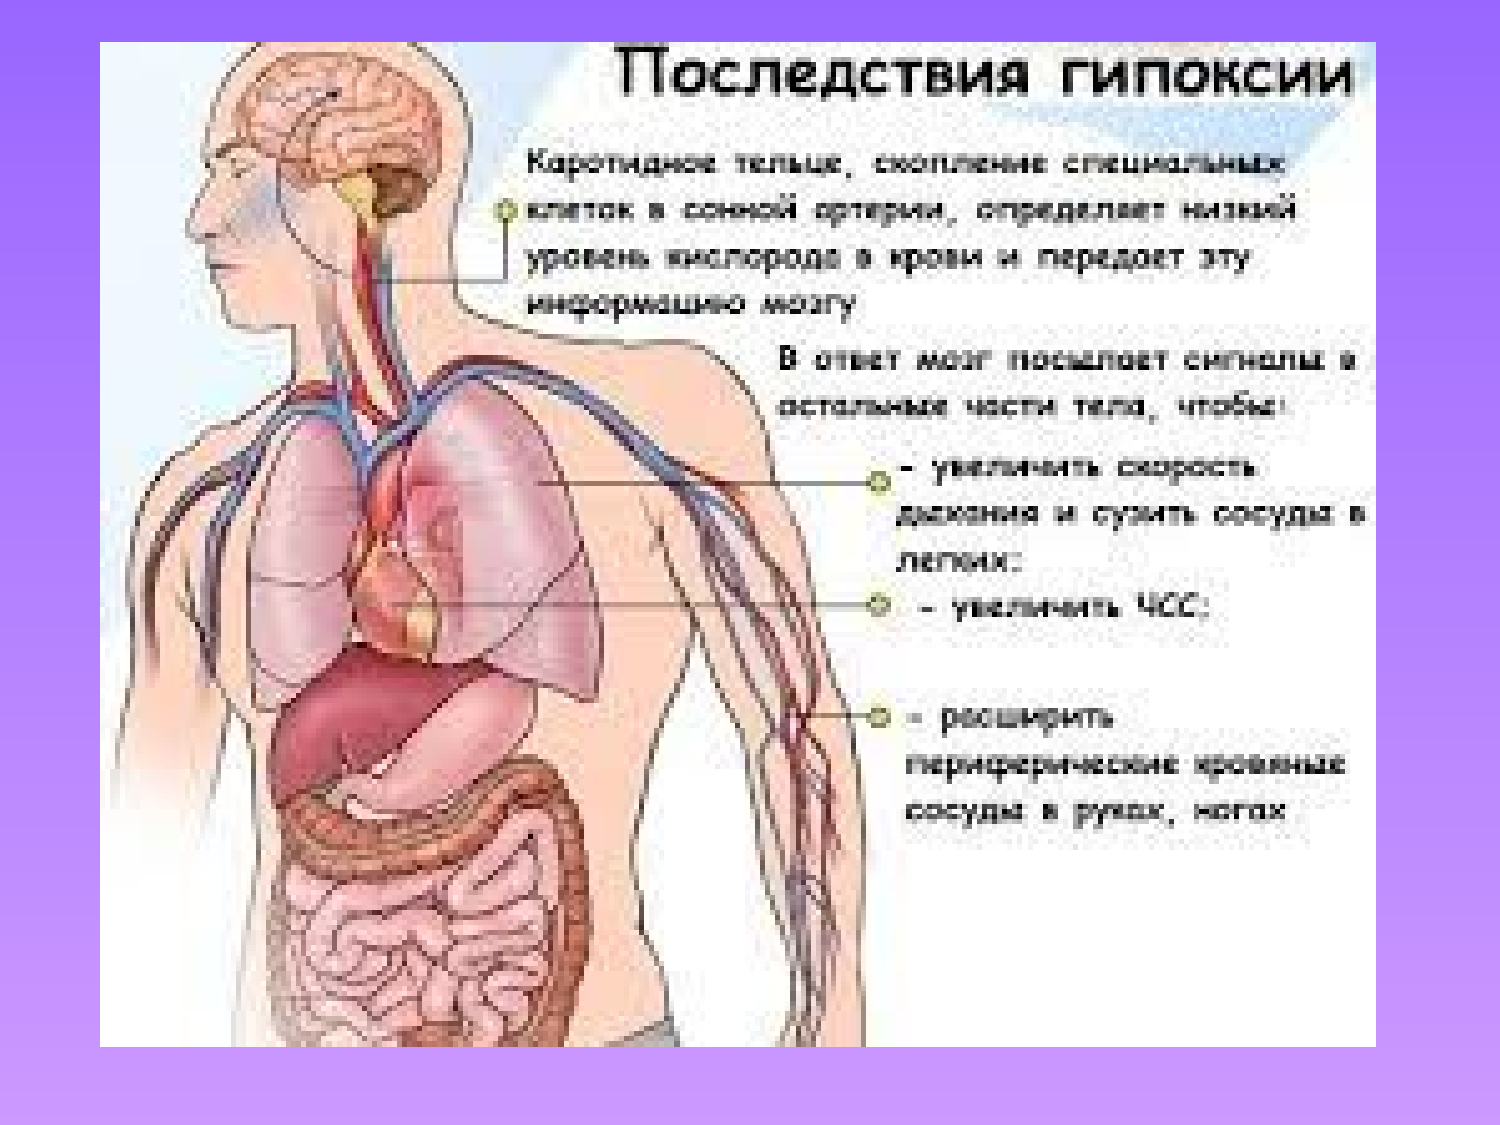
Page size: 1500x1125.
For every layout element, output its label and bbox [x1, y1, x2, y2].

picture [100, 42, 1377, 1047]
